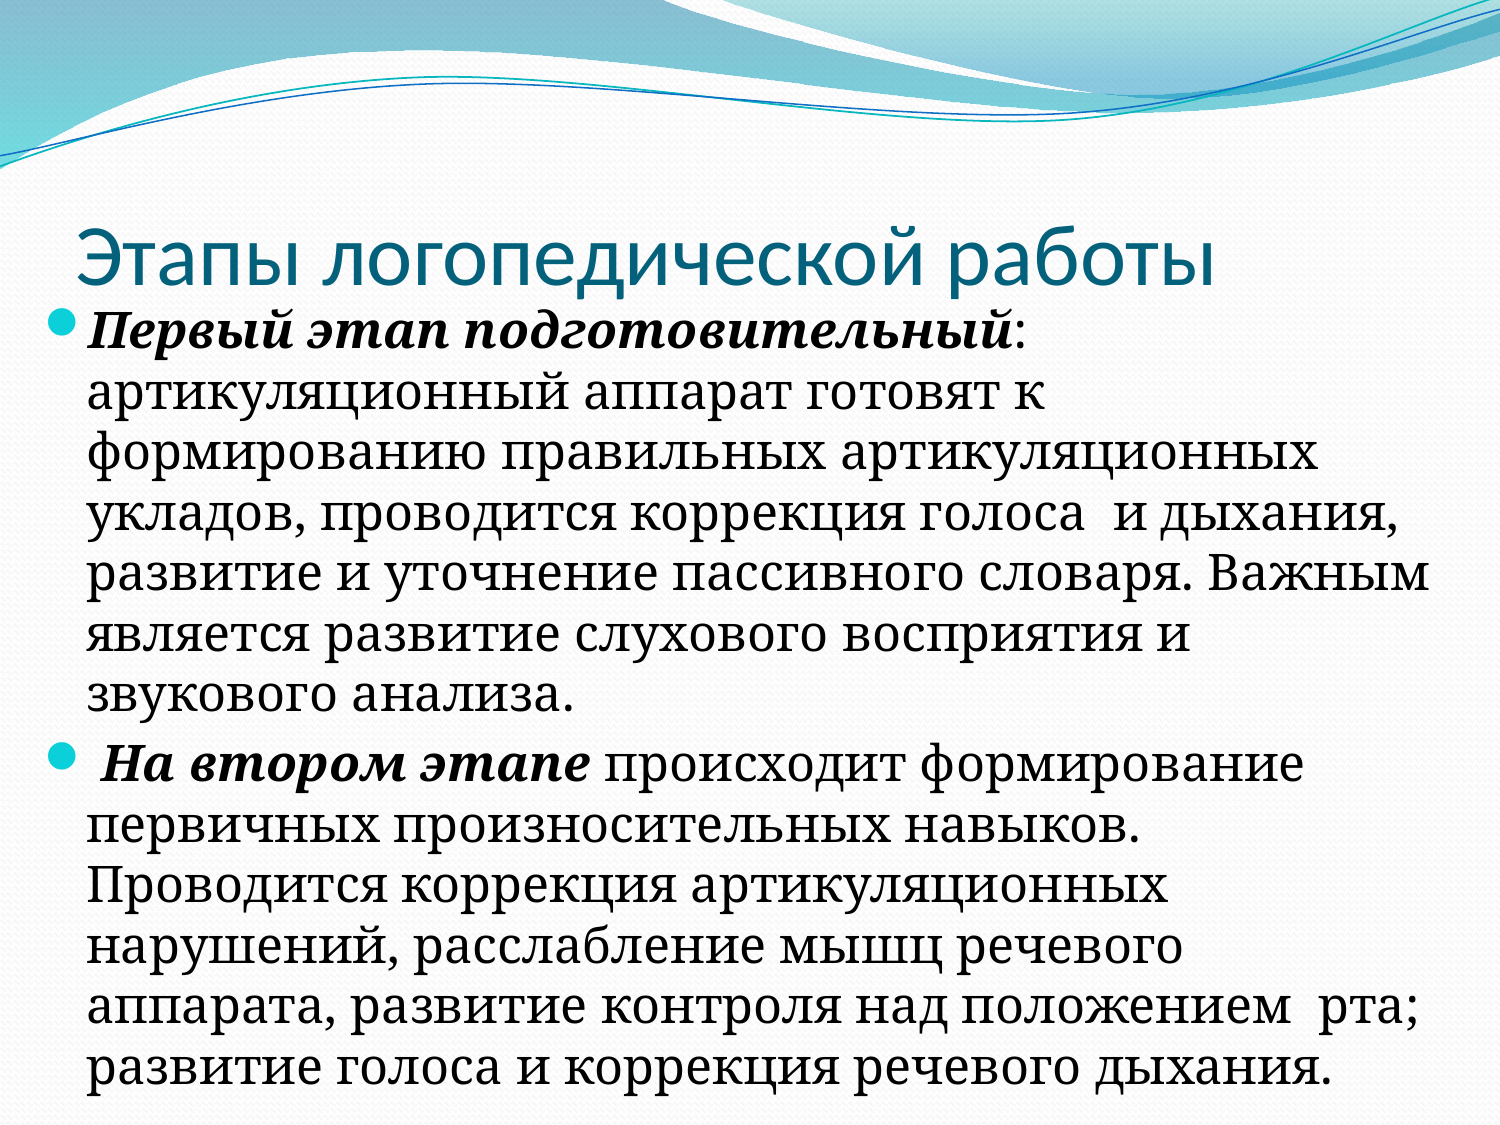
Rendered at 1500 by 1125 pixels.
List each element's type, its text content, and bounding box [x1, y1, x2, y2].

list Первый этап подготовительный: артикуляционный аппарат готовят к формированию правильных артикуляционных укладов, проводится коррекция голоса и дыхания, развитие и уточнение пассивного словаря. Важным является развитие слухового восприятия и звукового анализа. На втором этапе происходит формирование первичных произносительных навыков. Проводится коррекция артикуляционных нарушений, расслабление мышц речевого аппарата, развитие контроля над положением рта; развитие голоса и коррекция речевого дыхания. [29, 290, 1459, 1106]
title Этапы логопедической работы [75, 115, 1425, 290]
